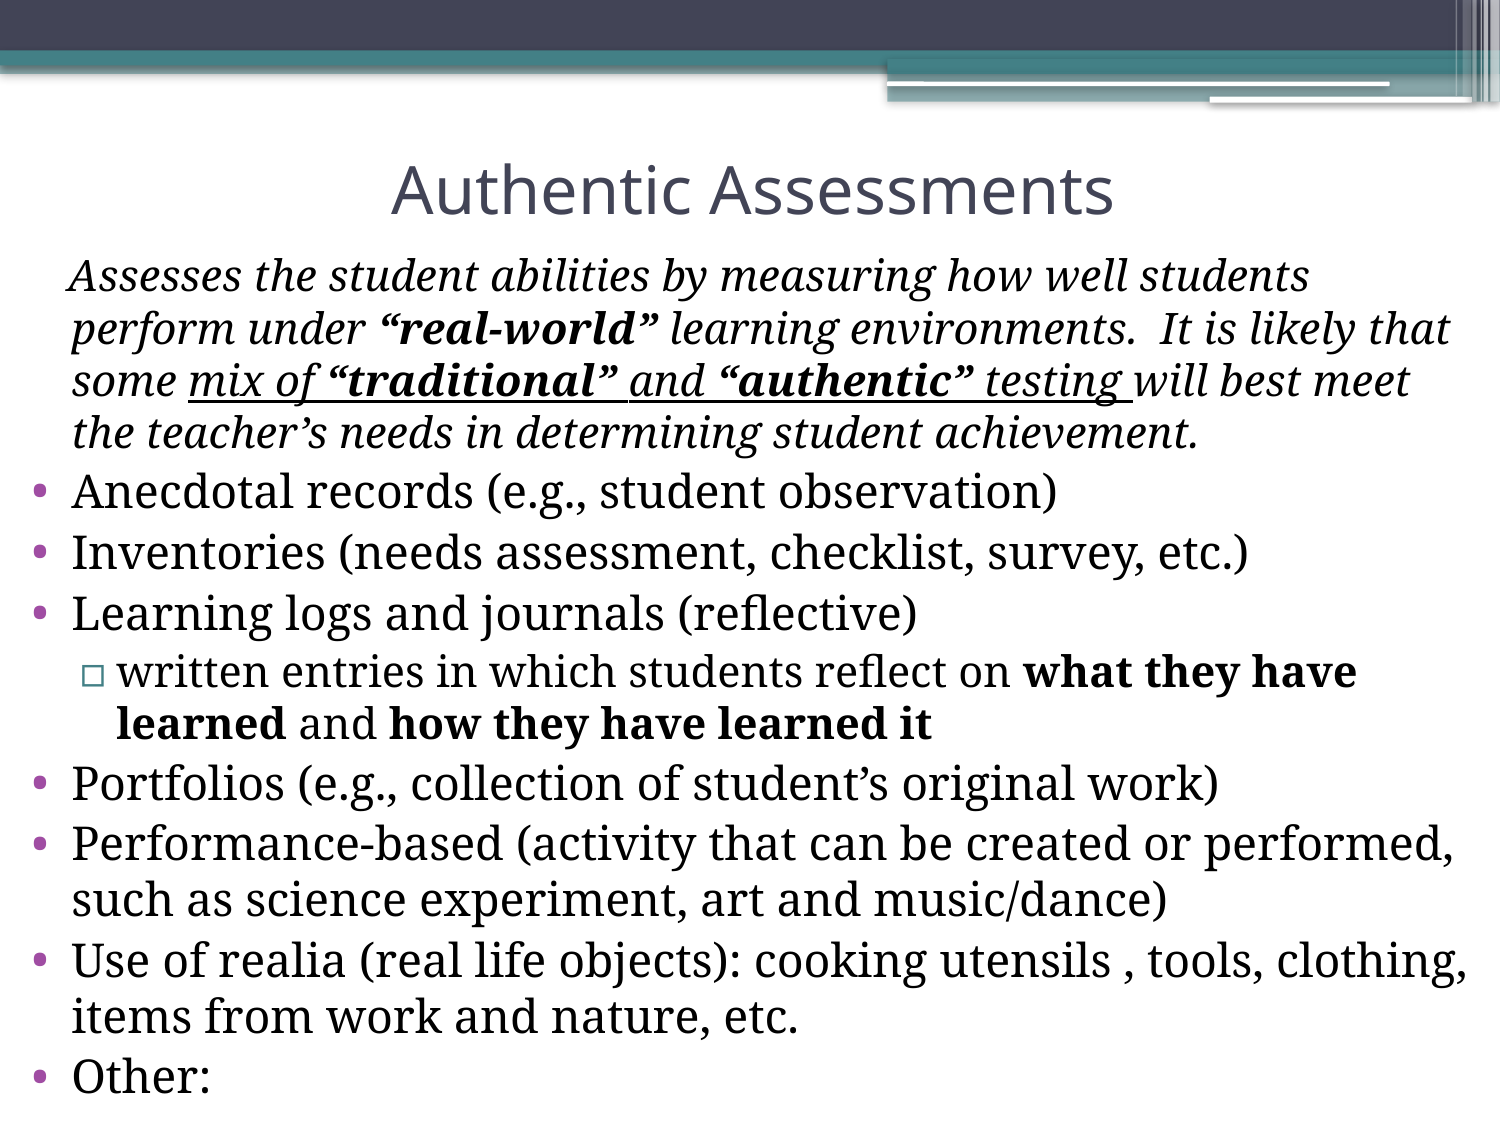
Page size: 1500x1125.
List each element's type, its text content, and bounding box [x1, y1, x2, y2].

list Assesses the student abilities by measuring how well students perform under “real-world” learning environments. It is likely that some mix of “traditional” and “authentic” testing will best meet the teacher’s needs in determining student achievement. Anecdotal records (e.g., student observation) Inventories (needs assessment, checklist, survey, etc.) Learning logs and journals (reflective) written entries in which students reflect on what they have learned and how they have learned it Portfolios (e.g., collection of student’s original work) Performance-based (activity that can be created or performed, such as science experiment, art and music/dance) Use of realia (real life objects): cooking utensils , tools, clothing, items from work and nature, etc. Other: [0, 237, 1500, 1125]
title Authentic Assessments [87, 125, 1438, 237]
